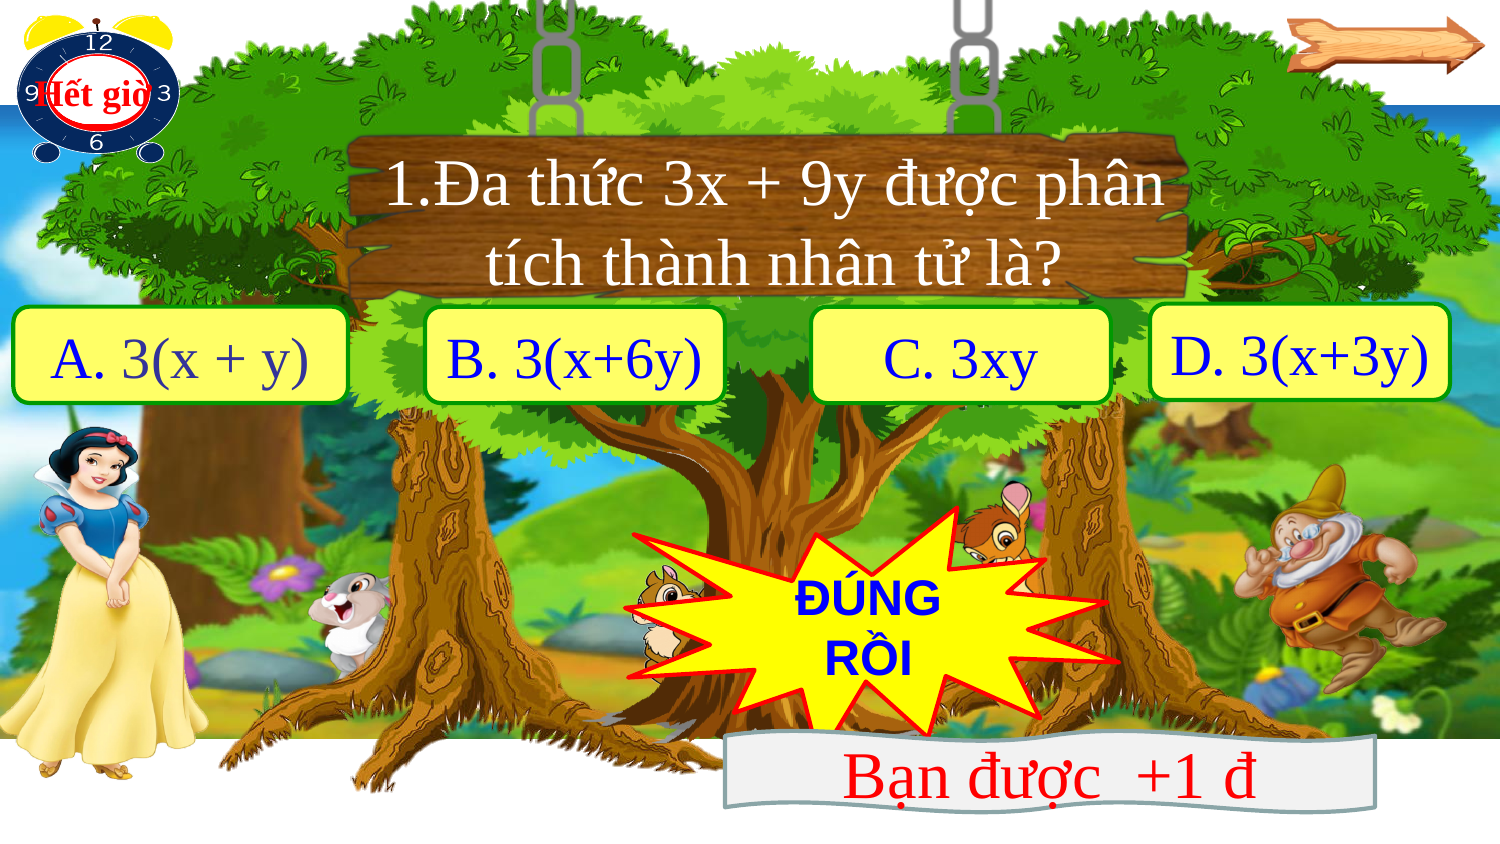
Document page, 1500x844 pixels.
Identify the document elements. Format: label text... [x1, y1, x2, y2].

text_box Bạn được +1 đ [904, 794, 1378, 815]
picture [0, 0, 1500, 803]
